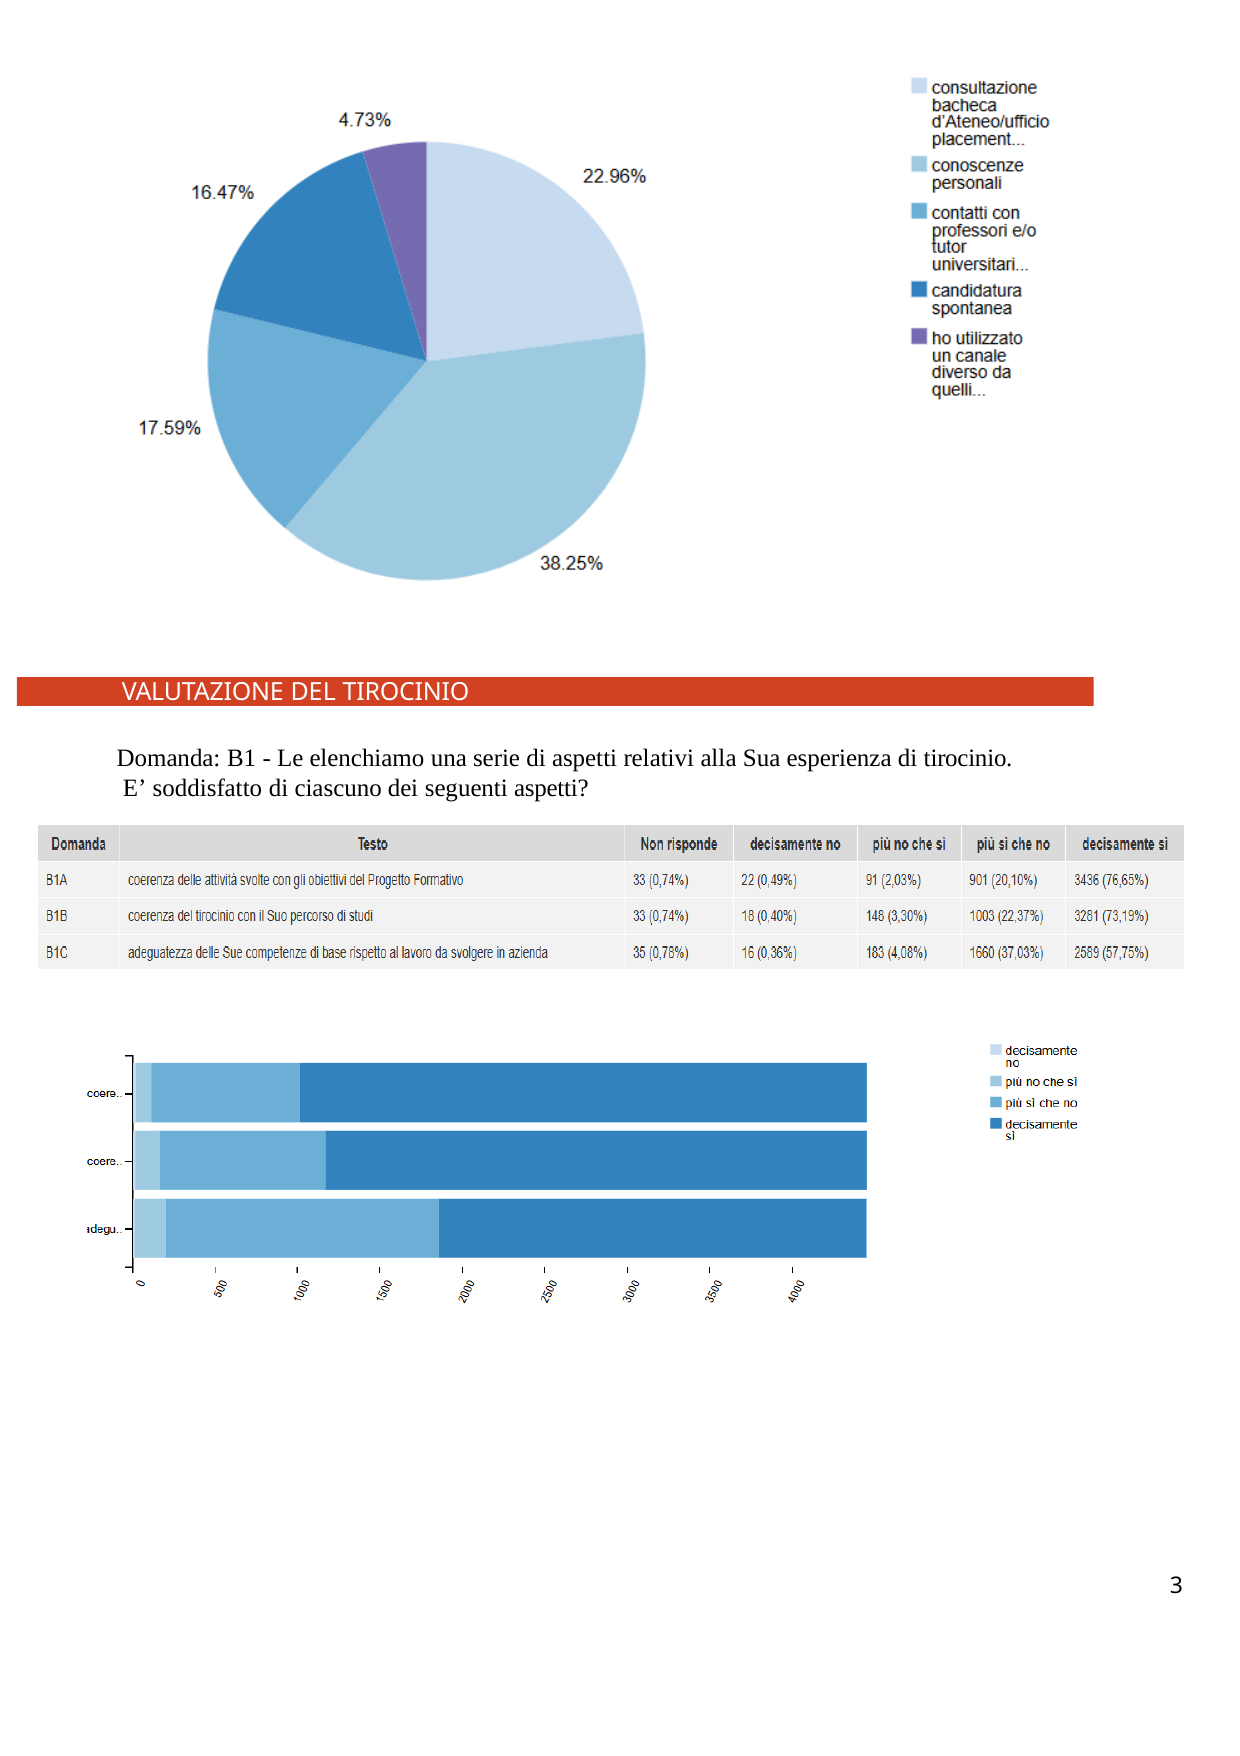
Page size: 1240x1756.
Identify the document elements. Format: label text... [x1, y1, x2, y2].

text_box VALUTAZIONE DEL TIROCINIO [16, 677, 1094, 706]
picture [32, 818, 1191, 978]
text_box Domanda: B1 - Le elenchiamo una serie di aspetti relativi alla Sua esperienza di tirocinio. E’ soddisfatto di ciascuno dei seguenti aspetti? [114, 739, 1018, 801]
slide_number 3 [1163, 1574, 1190, 1756]
picture [87, 1039, 1113, 1333]
picture [80, 65, 1112, 655]
